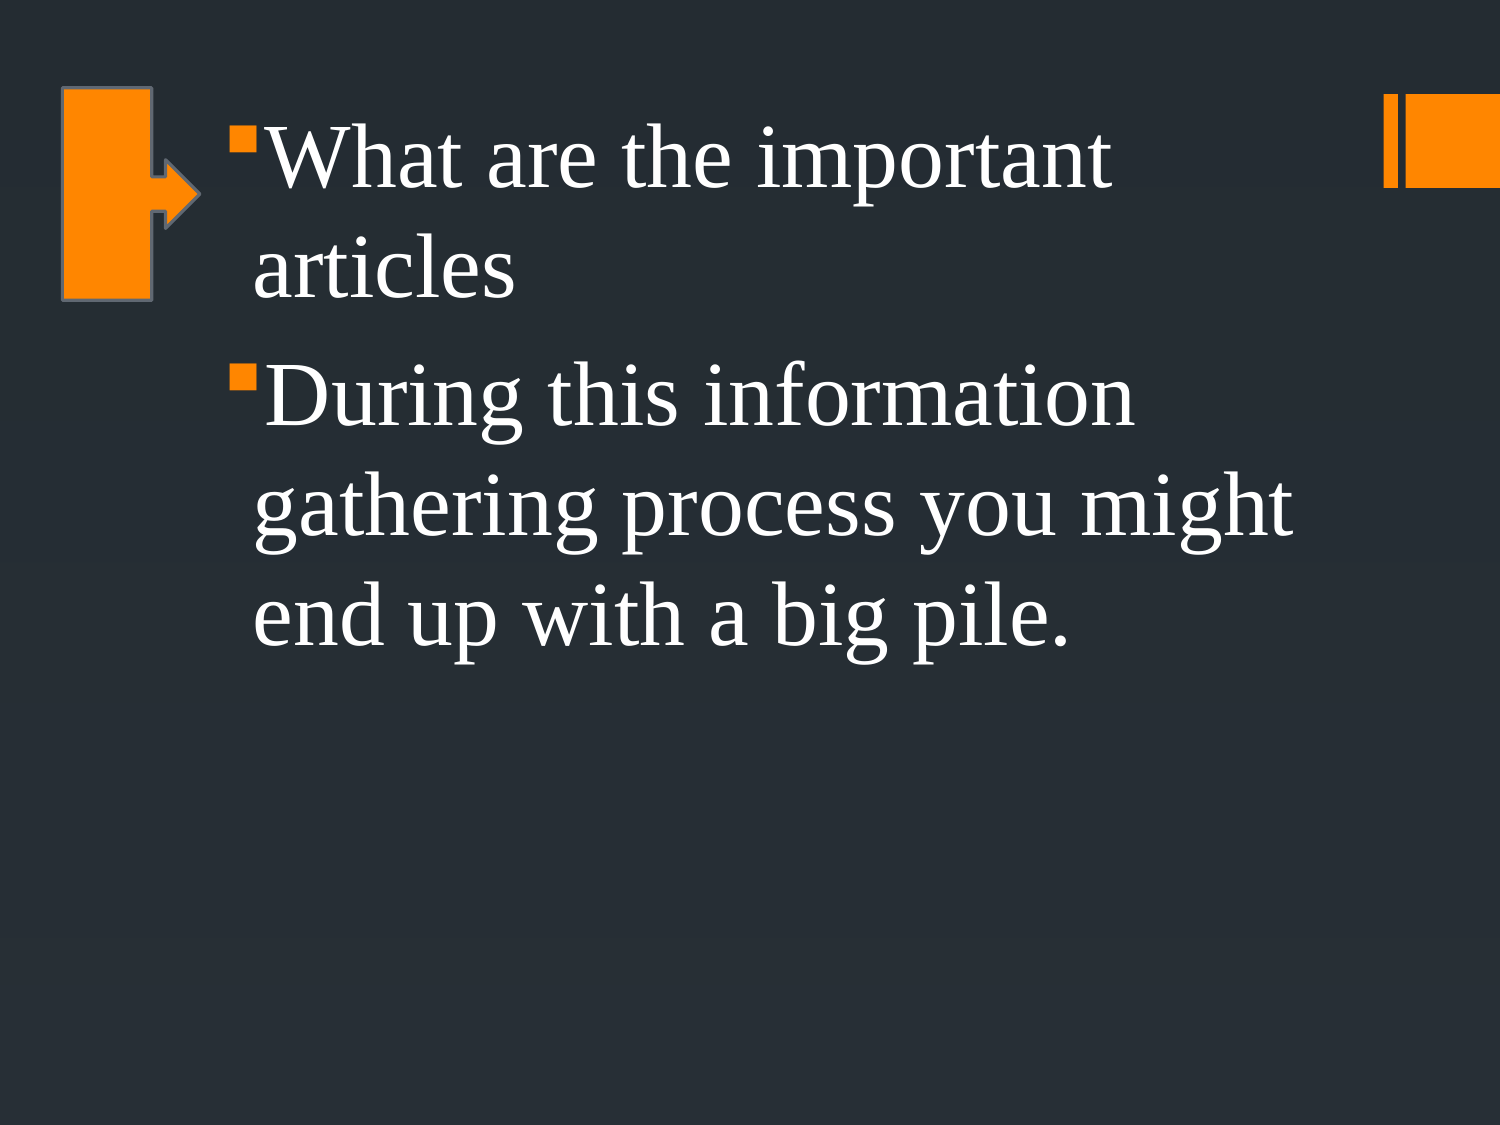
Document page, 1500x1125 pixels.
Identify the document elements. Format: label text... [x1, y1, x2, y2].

list What are the important articles During this information gathering process you might end up with a big pile. [200, 87, 1350, 1035]
text_box [60, 86, 202, 302]
